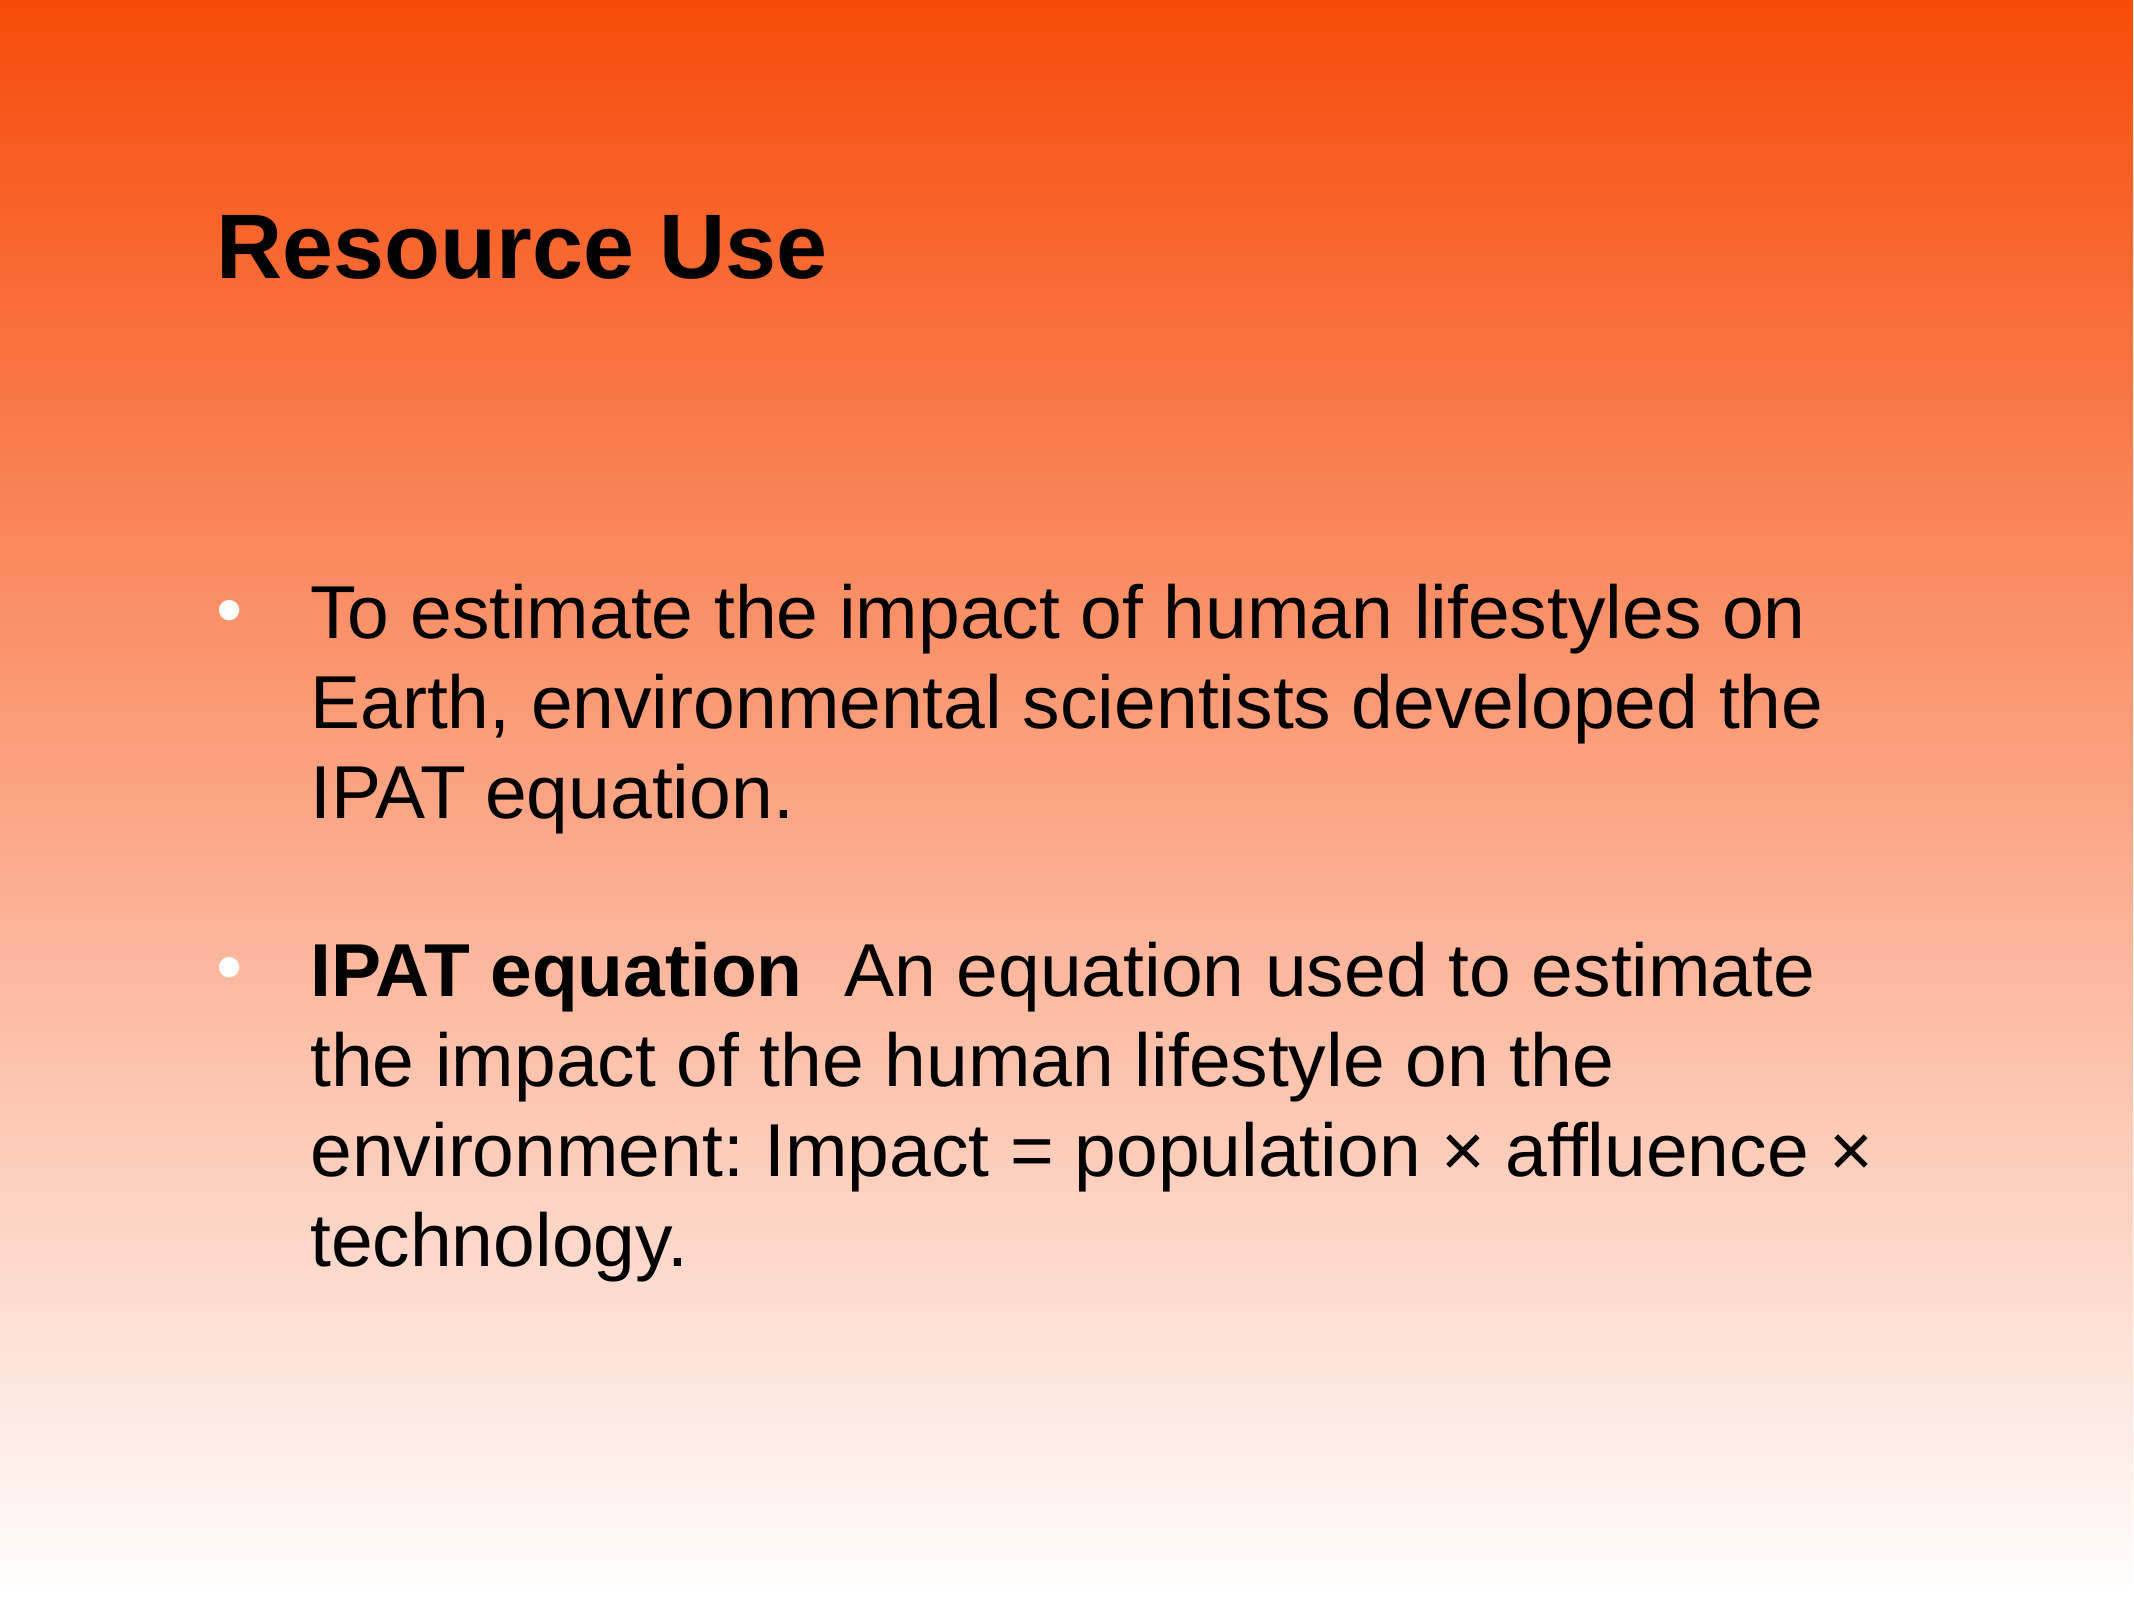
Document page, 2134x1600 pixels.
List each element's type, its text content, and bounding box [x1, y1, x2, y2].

list To estimate the impact of human lifestyles on Earth, environmental scientists developed the IPAT equation. IPAT equation An equation used to estimate the impact of the human lifestyle on the environment: Impact = population × affluence × technology. [208, 443, 1925, 1402]
title Resource Use [208, 39, 1925, 443]
